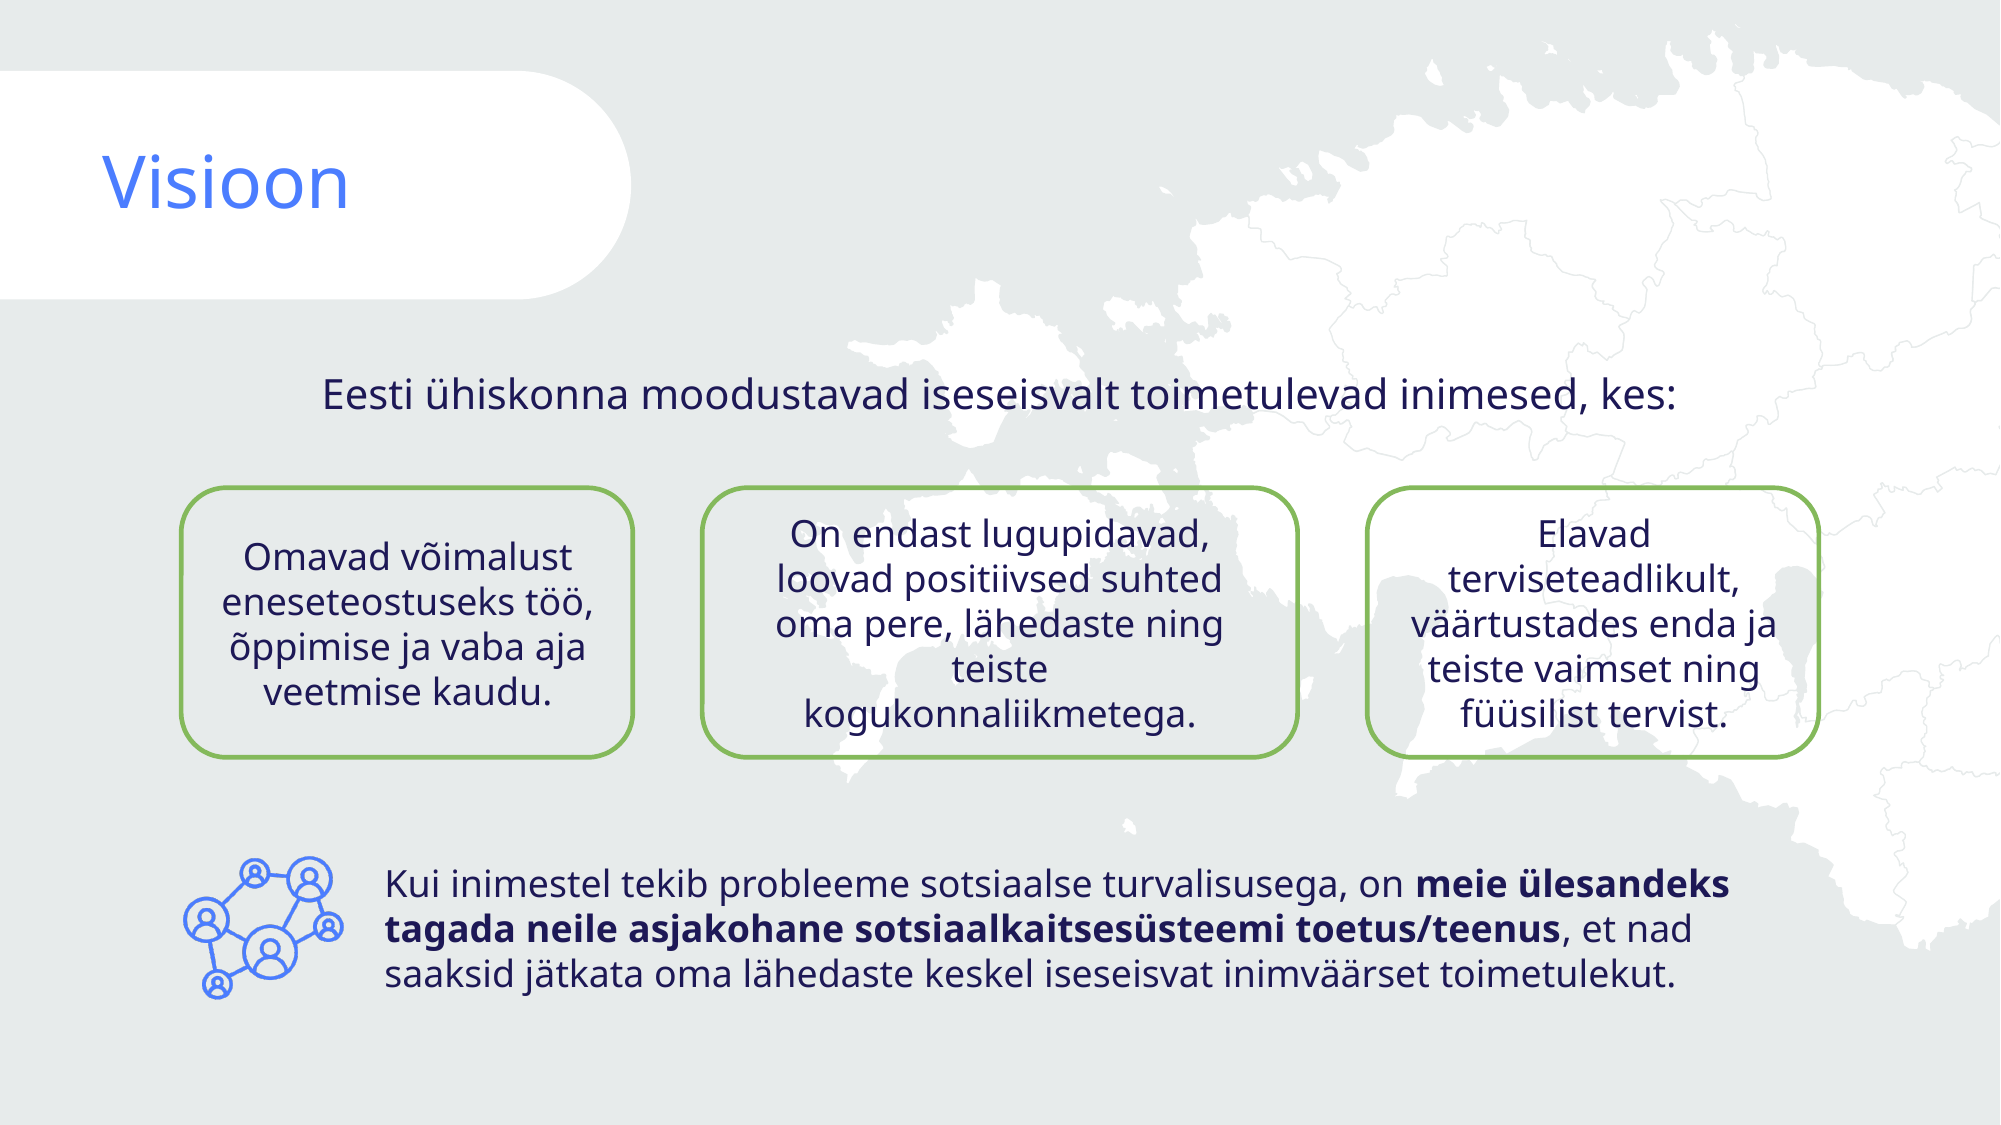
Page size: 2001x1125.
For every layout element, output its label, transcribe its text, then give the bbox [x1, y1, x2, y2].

list Kui inimestel tekib probleeme sotsiaalse turvalisusega, on meie ülesandeks tagada neile asjakohane sotsiaalkaitsesüsteemi toetus/teenus, et nad saaksid jätkata oma lähedaste keskel iseseisvat inimväärset toimetulekut. [369, 816, 1842, 1039]
text_box [701, 486, 782, 759]
picture [181, 839, 346, 1017]
text_box [180, 486, 634, 759]
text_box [782, 23, 2000, 953]
list Eesti ühiskonna moodustavad iseseisvalt toimetulevad inimesed, kes: [181, 317, 782, 468]
title Visioon [102, 73, 596, 298]
